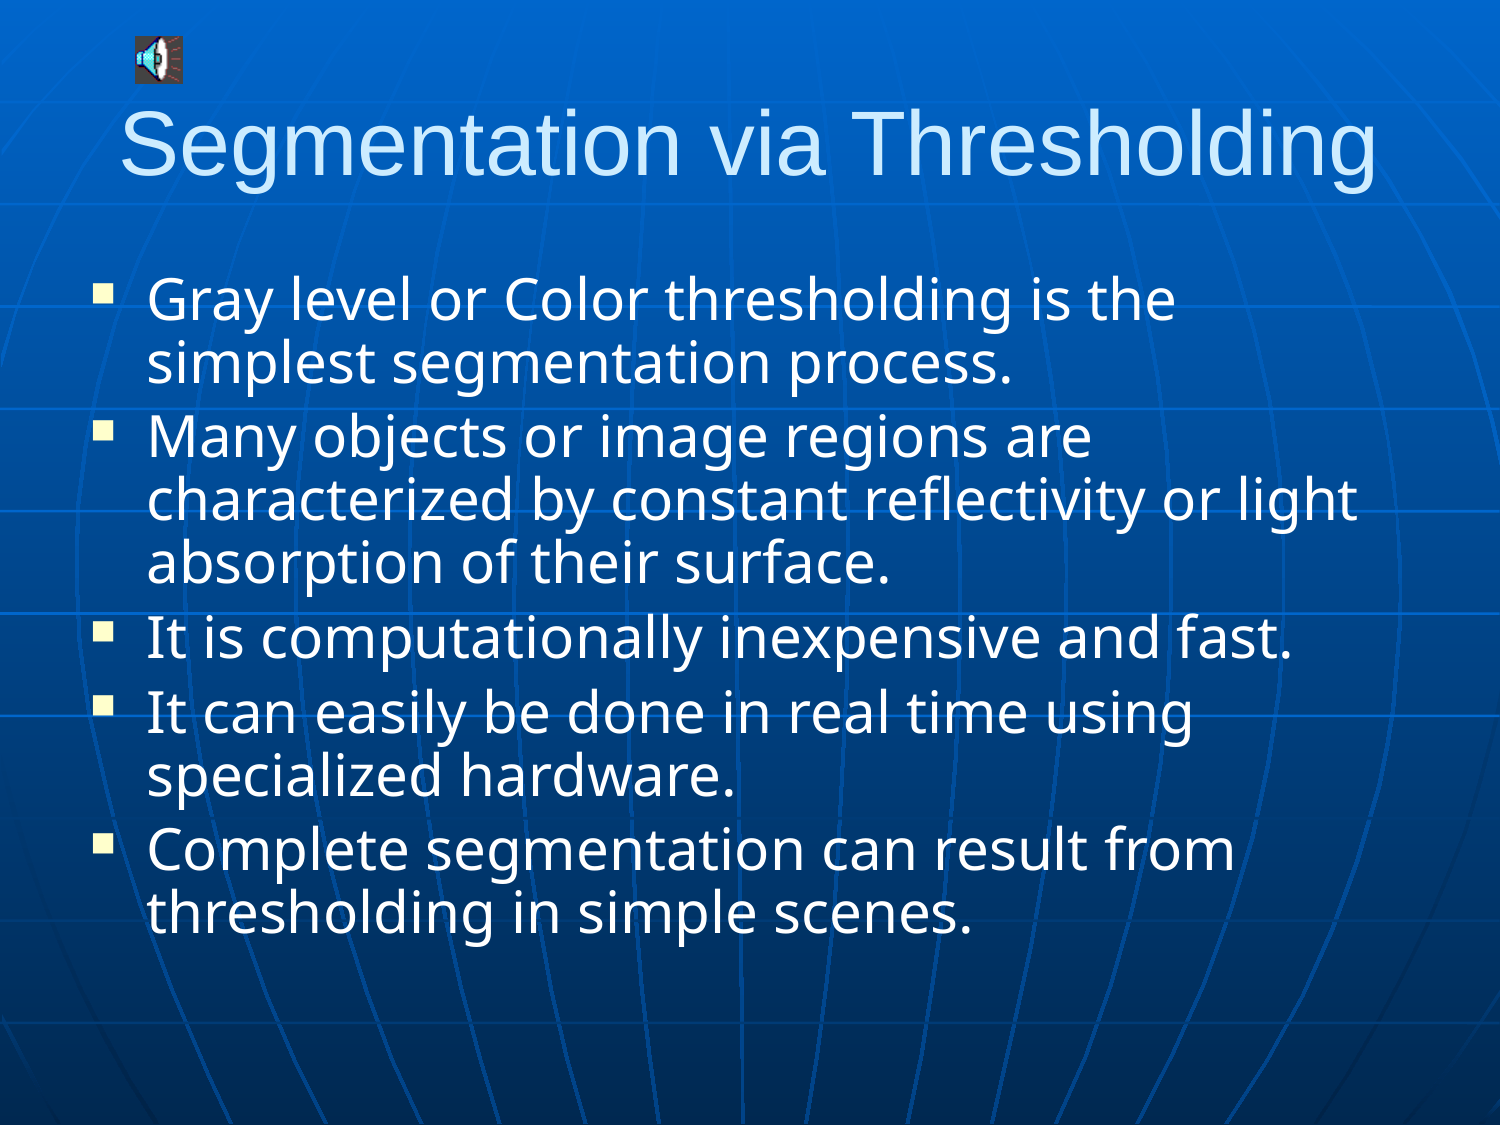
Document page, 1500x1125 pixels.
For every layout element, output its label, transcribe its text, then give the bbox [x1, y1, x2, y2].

list Gray level or Color thresholding is the simplest segmentation process. Many objects or image regions are characterized by constant reflectivity or light absorption of their surface. It is computationally inexpensive and fast. It can easily be done in real time using specialized hardware. Complete segmentation can result from thresholding in simple scenes. [74, 262, 1426, 1006]
title Segmentation via Thresholding [74, 45, 1426, 233]
picture [133, 34, 185, 86]
